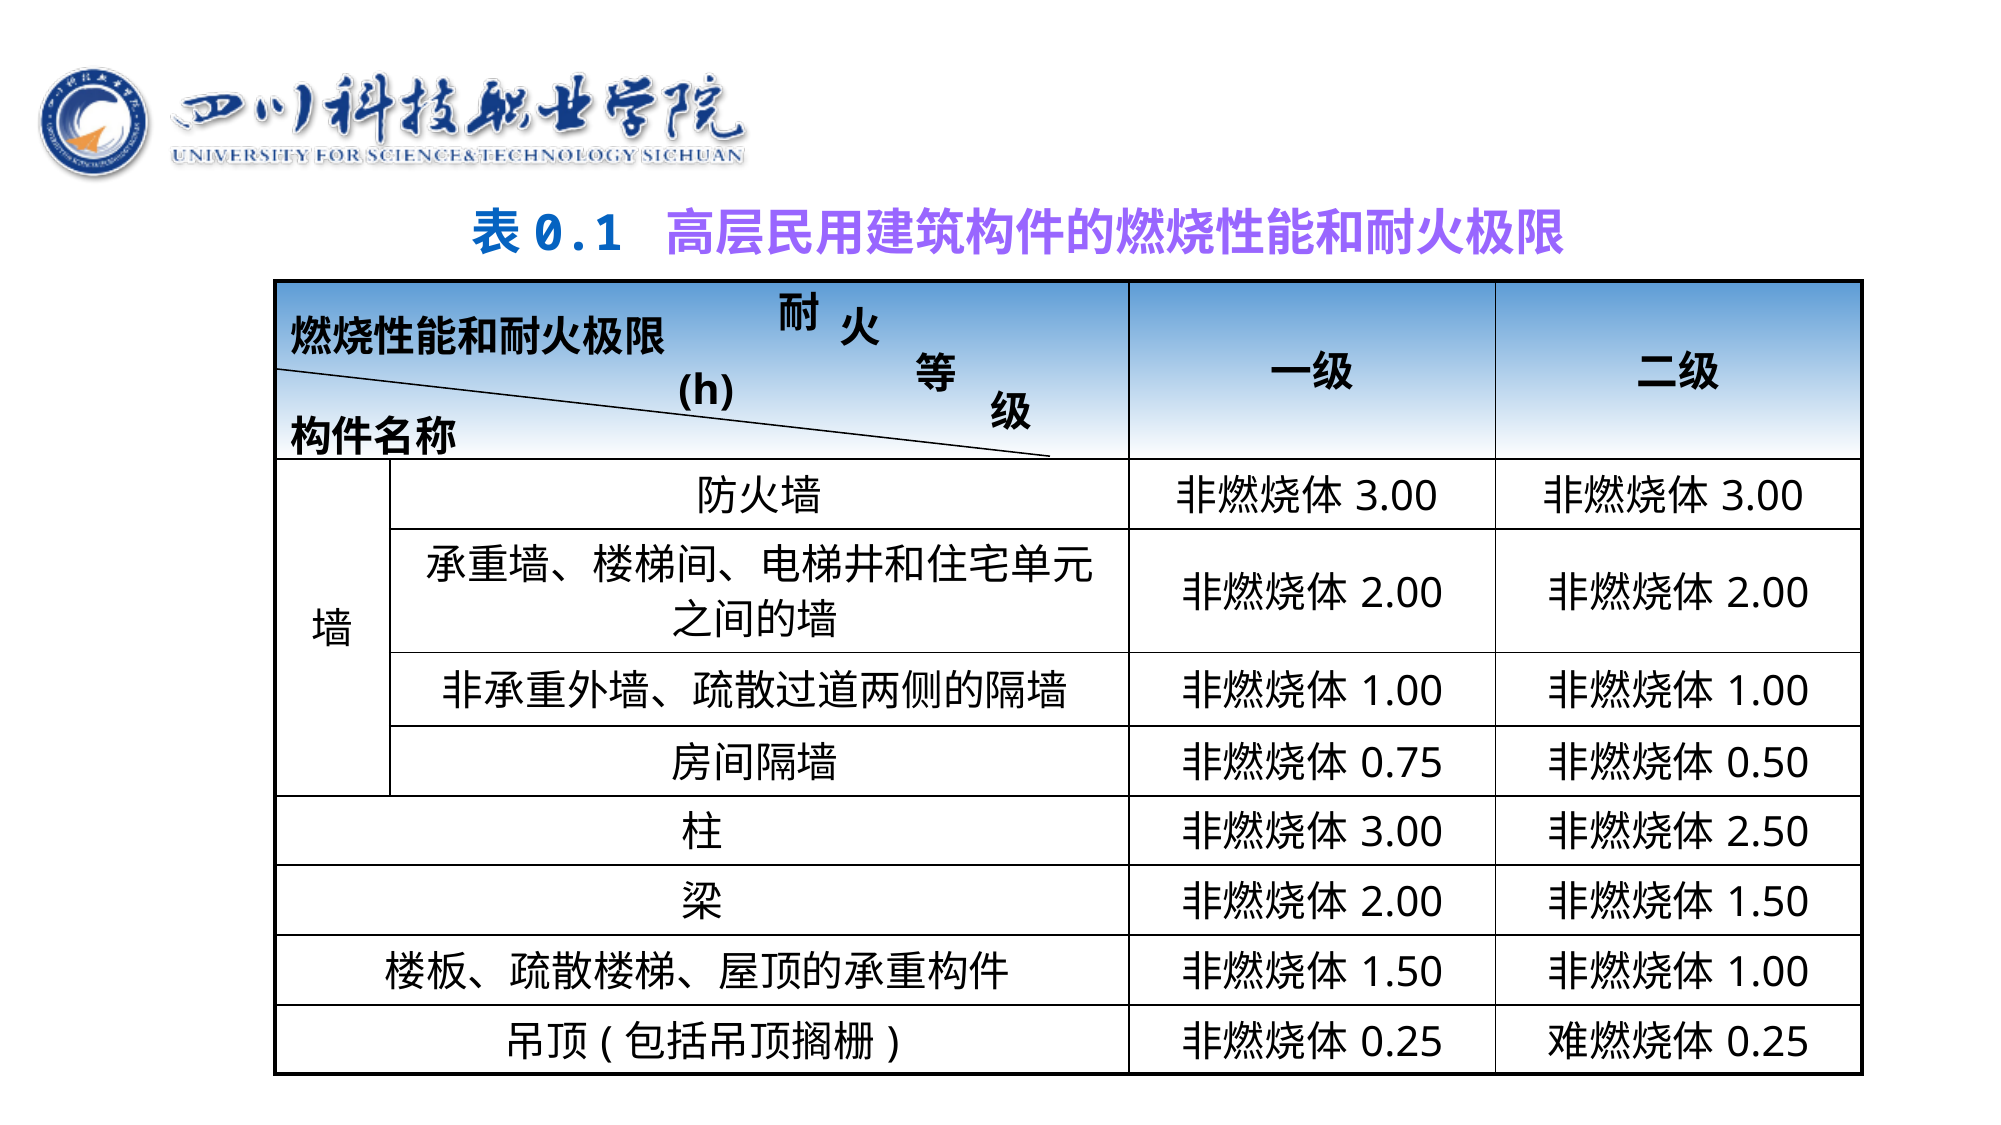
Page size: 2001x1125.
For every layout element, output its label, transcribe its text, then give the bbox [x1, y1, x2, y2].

text_box (h) [663, 355, 750, 421]
table_header [277, 283, 709, 355]
table_cell 非燃烧体1.50 [1130, 936, 1495, 1004]
text_box 级 [975, 377, 1047, 443]
table_cell 非燃烧体3.00 [1130, 460, 1495, 528]
table_cell 楼板、疏散楼梯、屋顶的承重构件 [277, 936, 1128, 1004]
table_cell 非燃烧体0.25 [1130, 1006, 1495, 1072]
table_cell 吊顶(包括吊顶搁栅) [277, 1006, 1128, 1072]
table_header [709, 283, 1128, 458]
table_cell 非燃烧体0.50 [1496, 727, 1860, 795]
table_cell 梁 [277, 866, 1128, 934]
table_cell 非燃烧体1.00 [1496, 653, 1860, 725]
text_box 燃烧性能和耐火极限 [275, 302, 682, 368]
table_cell 承重墙、楼梯间、电梯井和住宅单元之间的墙 [391, 530, 1128, 652]
table_cell 非燃烧体0.75 [1130, 727, 1495, 795]
table_cell 非燃烧体3.00 [1496, 460, 1860, 528]
table_cell 非燃烧体2.00 [1130, 866, 1495, 934]
table_cell 防火墙 [391, 460, 1128, 528]
text_box 构件名称 [275, 402, 473, 468]
text_box 耐 [763, 278, 839, 344]
table_header 二级 [1496, 283, 1860, 458]
table_cell 非承重外墙、疏散过道两侧的隔墙 [391, 653, 1128, 725]
table_cell 非燃烧体2.00 [1130, 530, 1495, 652]
table_cell 墙 [277, 468, 389, 795]
table_cell 非燃烧体1.50 [1496, 866, 1860, 934]
table_header 一级 [1130, 283, 1495, 458]
table_cell 柱 [277, 797, 1128, 864]
title 表0.1 高层民用建筑构件的燃烧性能和耐火极限 [456, 148, 1591, 273]
table_cell 非燃烧体3.00 [1130, 797, 1495, 864]
table_cell 非燃烧体2.00 [1496, 530, 1860, 652]
table_cell 非燃烧体1.00 [1496, 936, 1860, 1004]
table_cell 非燃烧体2.50 [1496, 797, 1860, 864]
table_cell 非燃烧体1.00 [1130, 653, 1495, 725]
table_cell 房间隔墙 [391, 727, 1128, 795]
text_box 火 [824, 293, 900, 359]
table_header [277, 368, 709, 458]
table_cell 难燃烧体0.25 [1496, 1006, 1860, 1072]
text_box 等 [900, 339, 972, 405]
picture [19, 63, 770, 188]
